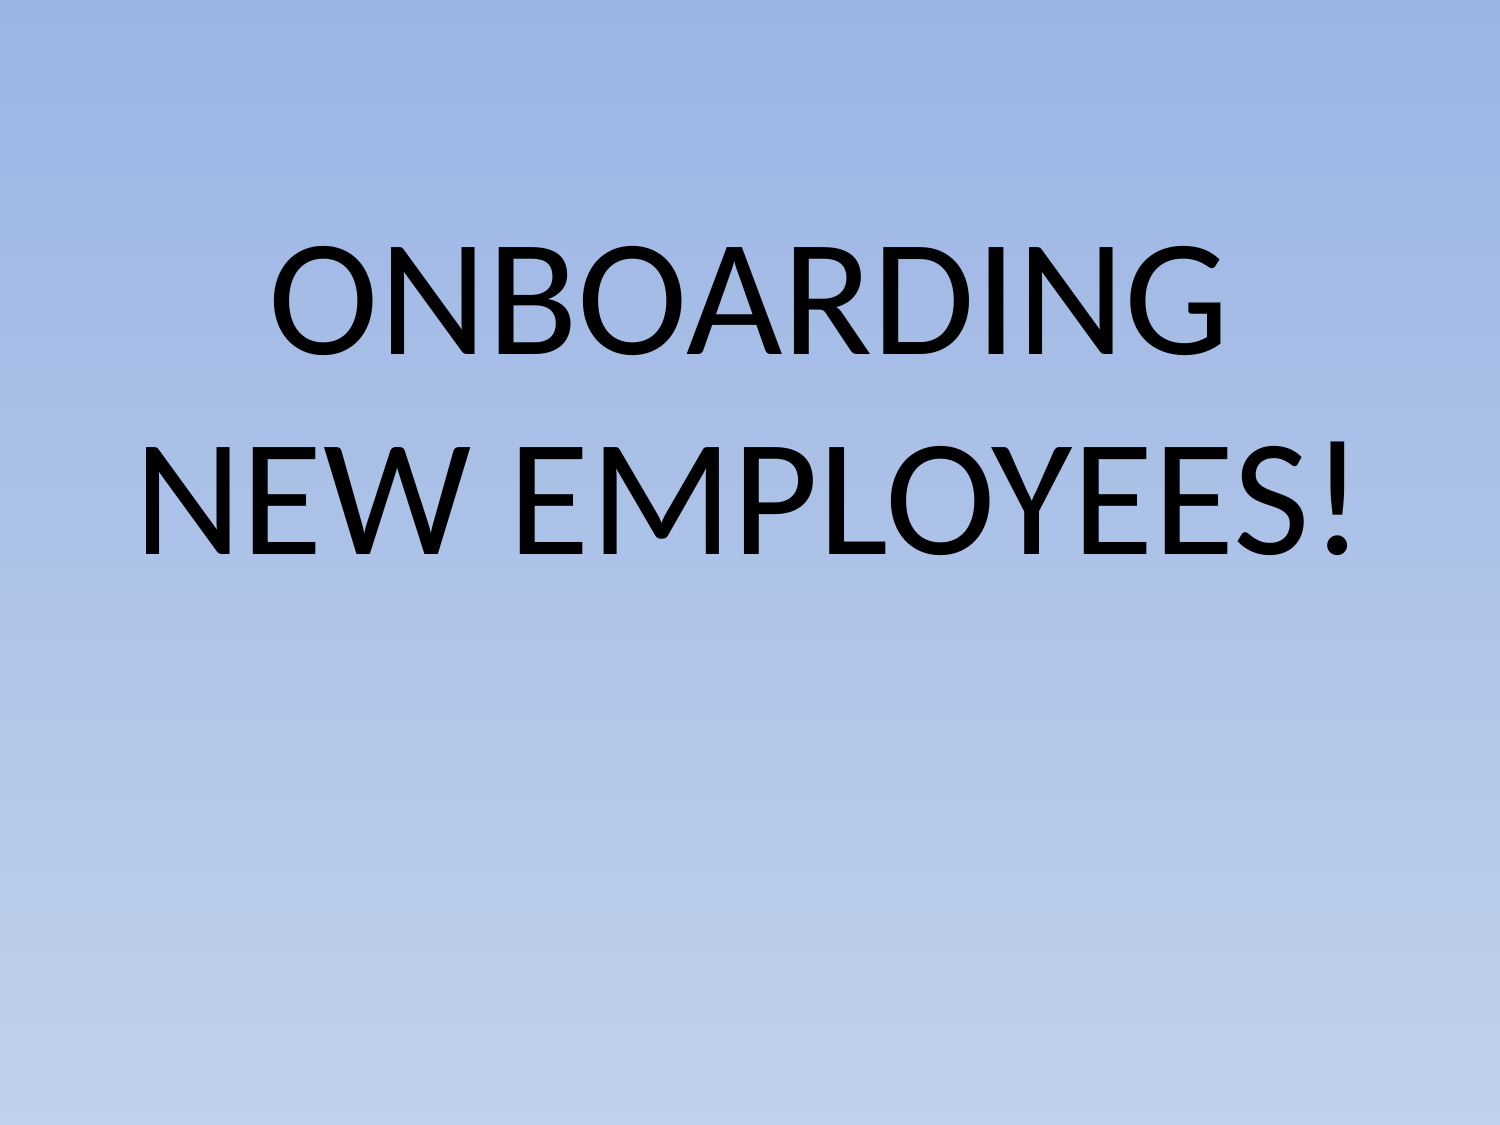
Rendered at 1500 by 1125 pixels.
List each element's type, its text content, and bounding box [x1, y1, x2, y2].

title ONBOARDING NEW EMPLOYEES! [112, 224, 1388, 550]
